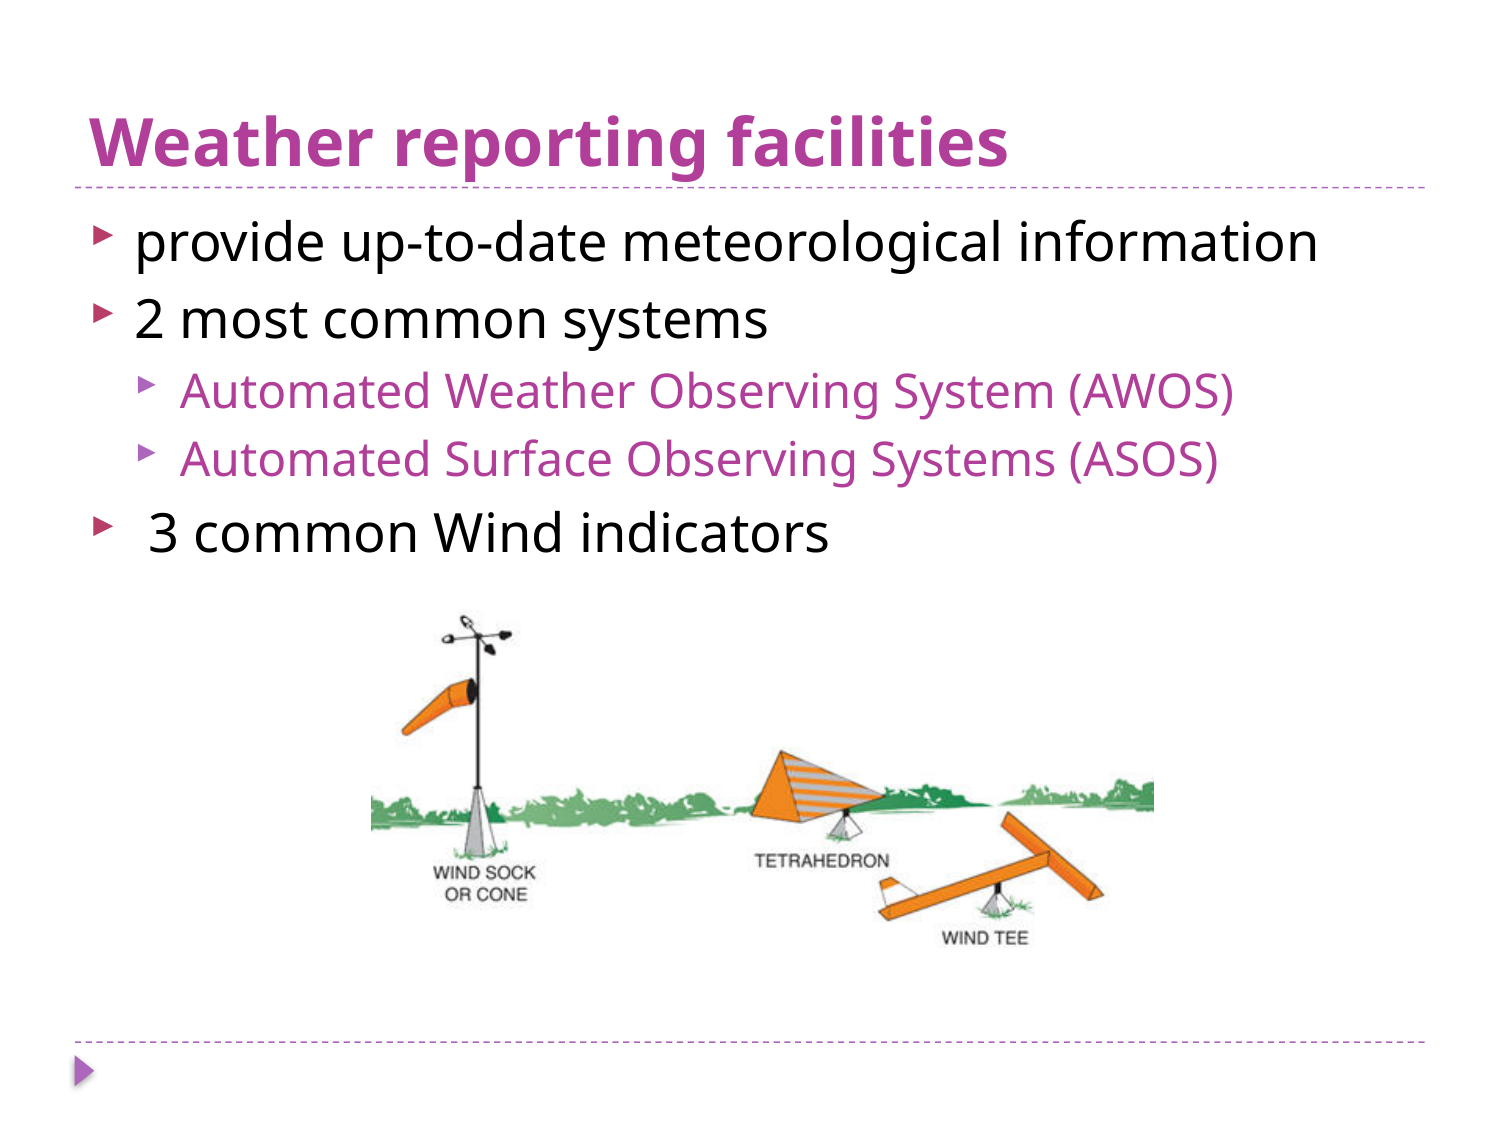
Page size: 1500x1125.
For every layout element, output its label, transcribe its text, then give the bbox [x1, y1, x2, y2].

picture [371, 609, 1154, 959]
title Weather reporting facilities [75, 24, 1425, 188]
list provide up-to-date meteorological information 2 most common systems Automated Weather Observing System (AWOS) Automated Surface Observing Systems (ASOS) 3 common Wind indicators [75, 200, 1425, 1010]
